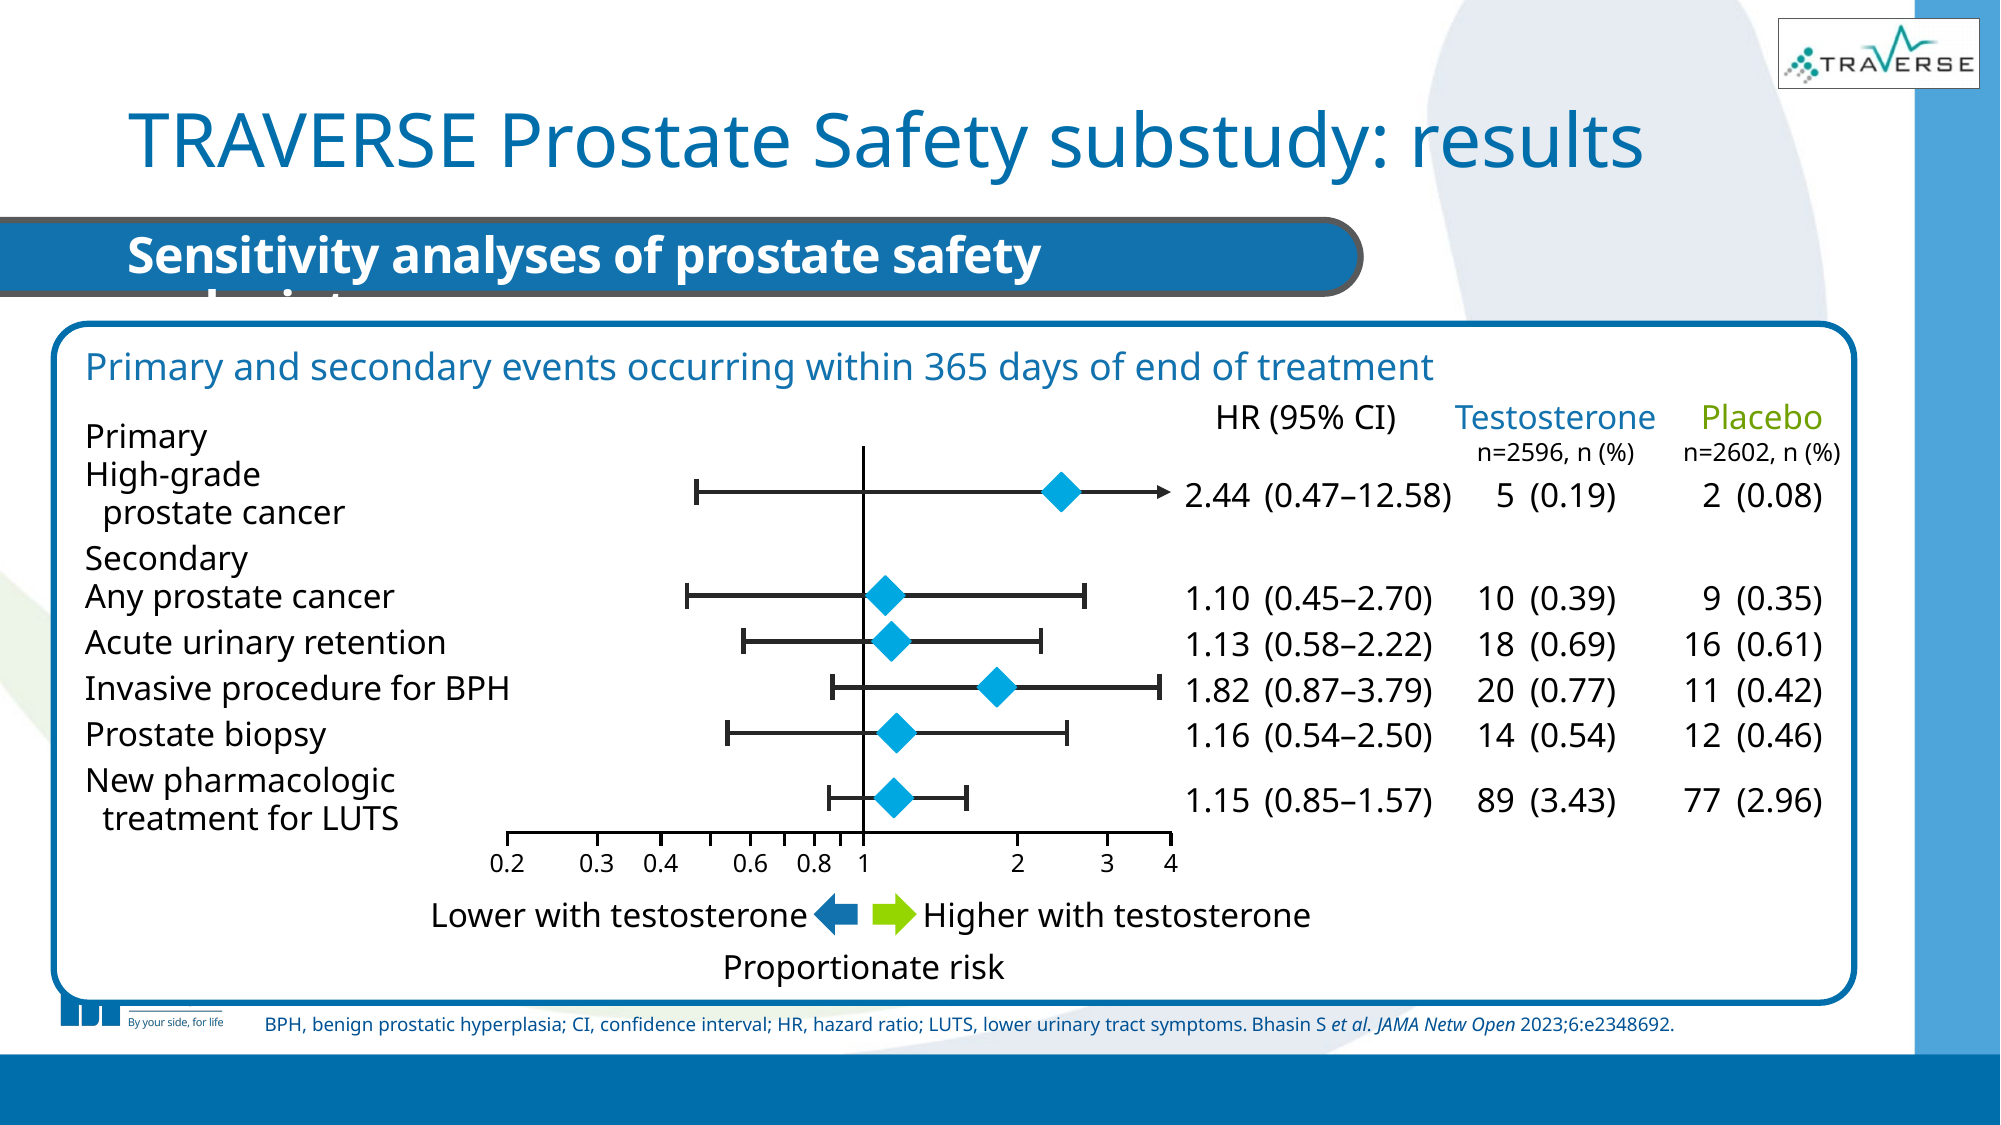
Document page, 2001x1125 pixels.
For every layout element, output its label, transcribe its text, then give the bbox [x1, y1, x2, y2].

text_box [53, 323, 1855, 1003]
text_box [0, 218, 1362, 295]
text_box Sensitivity analyses of prostate safety endpoints [112, 223, 1303, 320]
text_box BPH, benign prostatic hyperplasia; CI, confidence interval; HR, hazard ratio; LUTS, lower urinary tract symptoms. Bhasin S et al. JAMA Netw Open 2023;6:e2348692. [249, 1005, 1905, 1043]
picture [0, 0, 2000, 1125]
title TRAVERSE Prostate Safety substudy: results [113, 95, 1905, 201]
